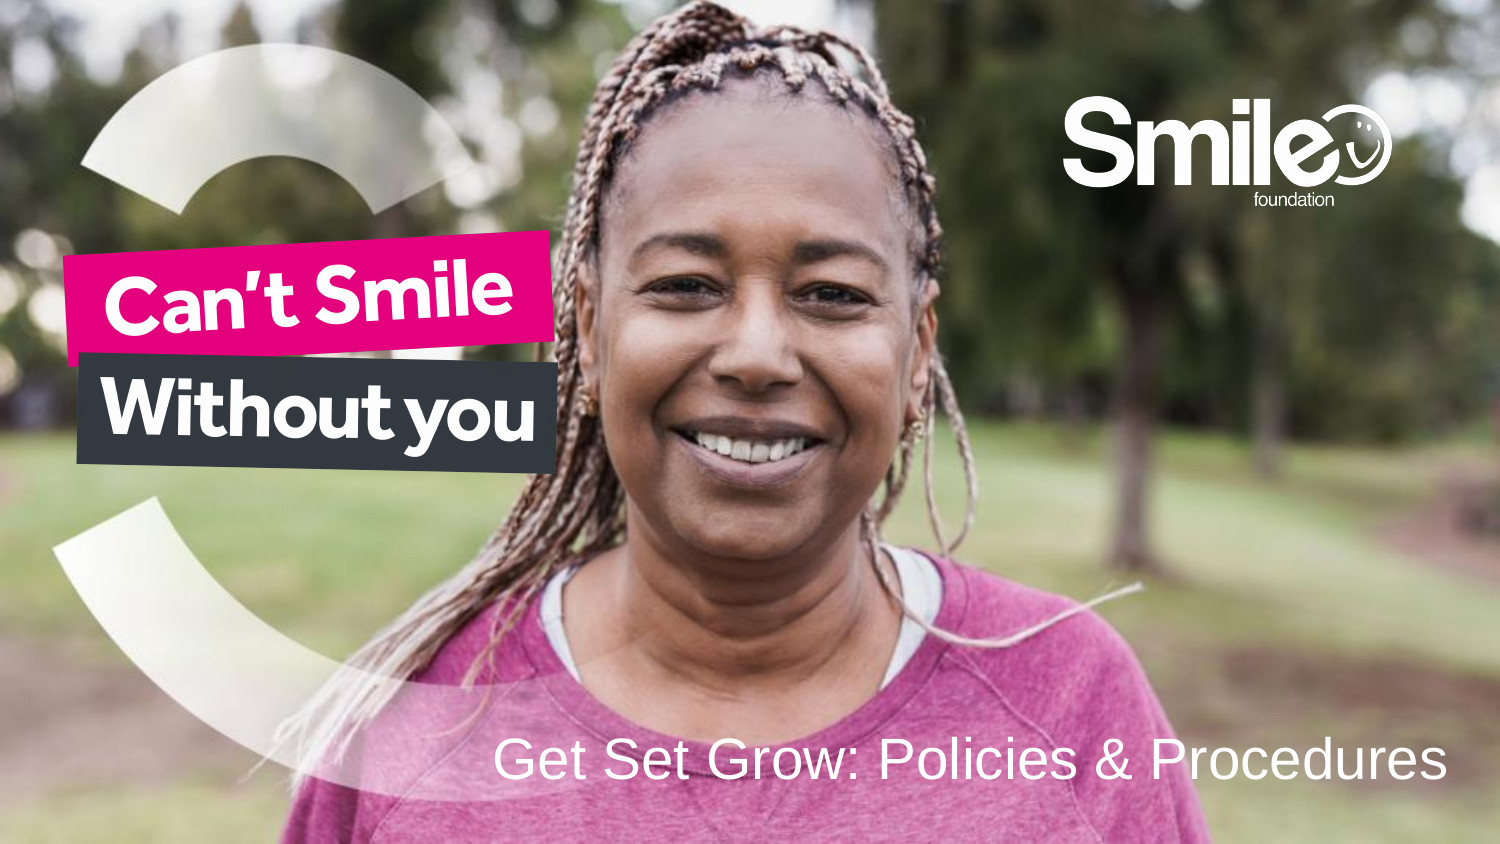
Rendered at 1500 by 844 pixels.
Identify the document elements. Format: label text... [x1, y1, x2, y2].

list Get Set Grow: Policies & Procedures [492, 719, 1493, 820]
picture [0, 0, 1500, 844]
